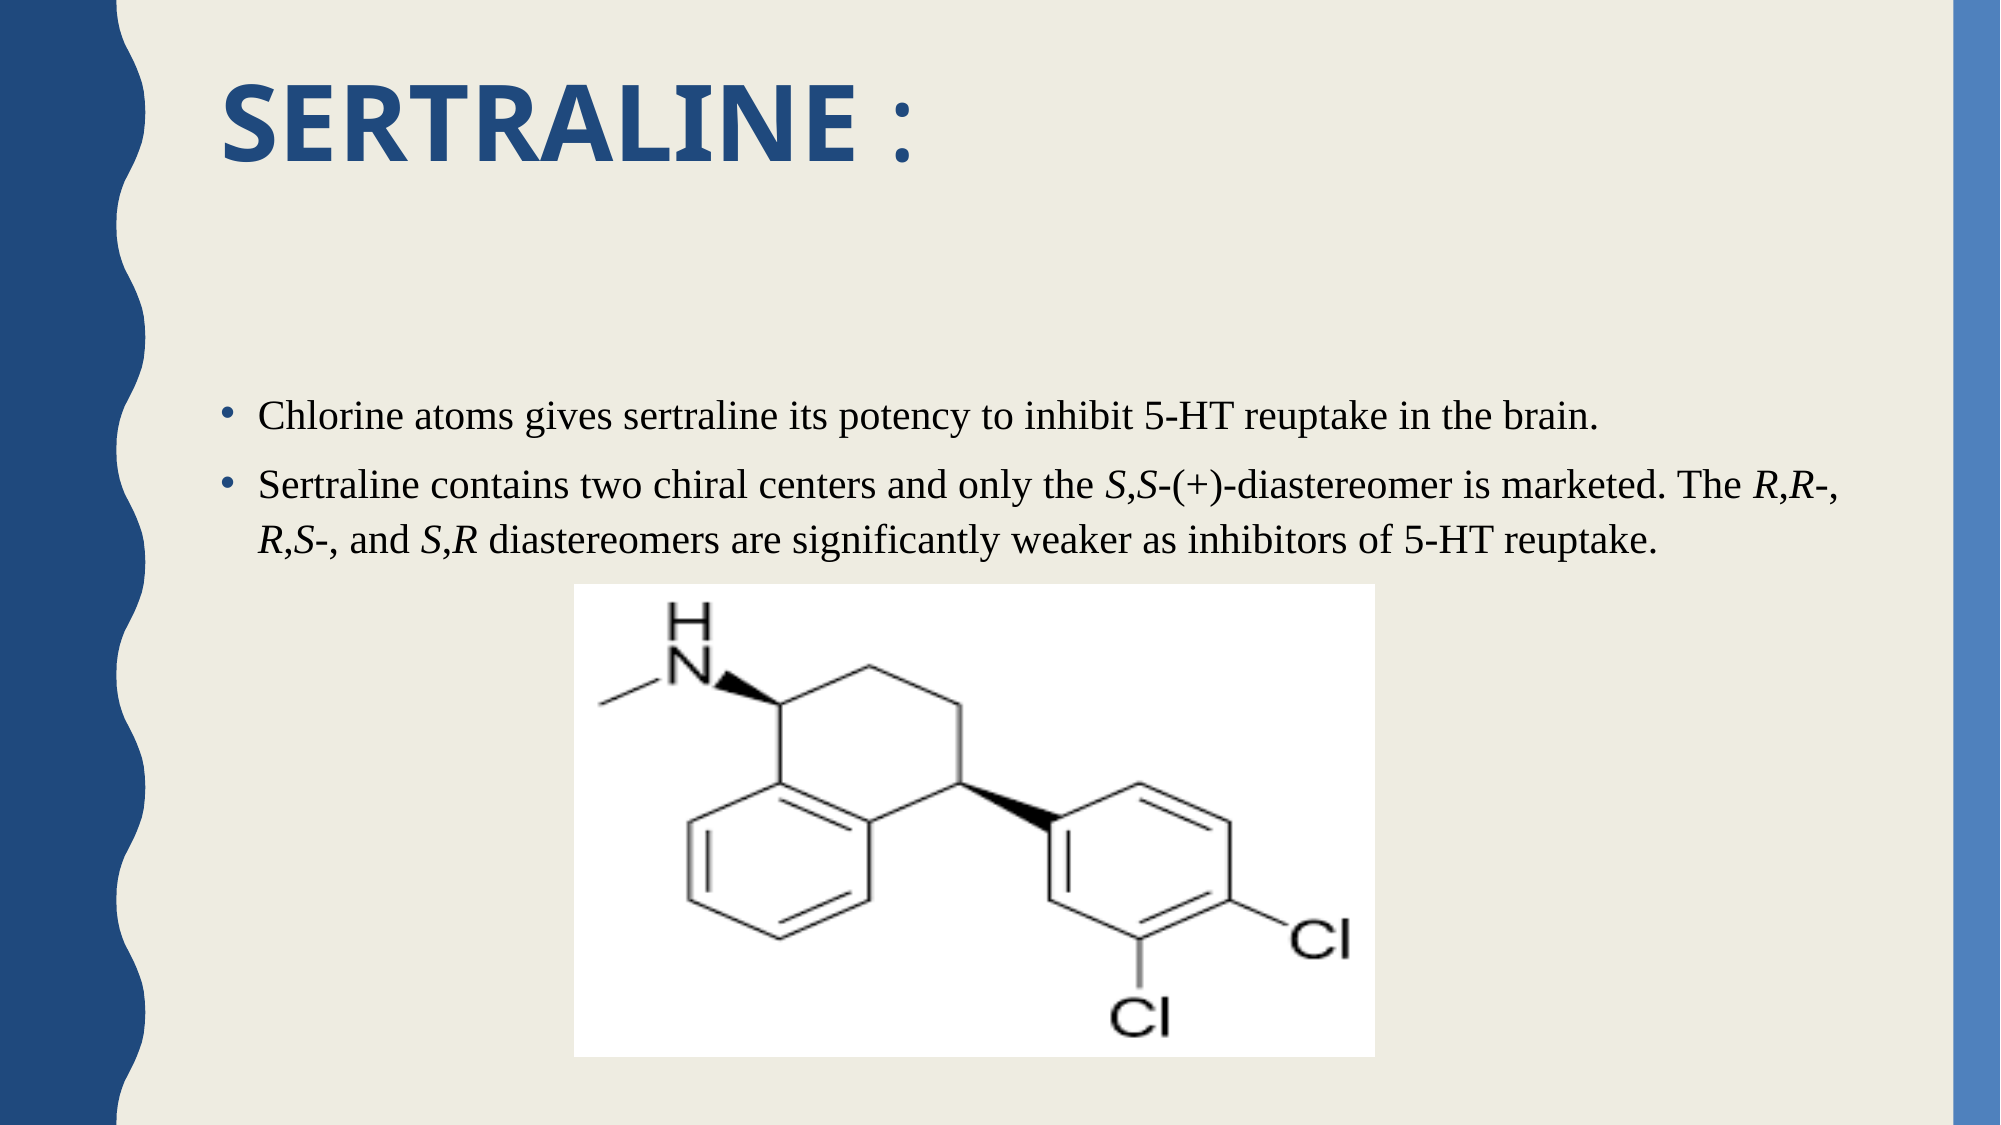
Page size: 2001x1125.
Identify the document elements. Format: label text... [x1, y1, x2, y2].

title SERTRALINE : [205, 62, 1875, 308]
list Chlorine atoms gives sertraline its potency to inhibit 5-HT reuptake in the brain. Sertraline contains two chiral centers and only the S,S-(+)-diastereomer is marketed. The R,R-, R,S-, and S,R diastereomers are significantly weaker as inhibitors of 5-HT reuptake. [205, 375, 1875, 965]
picture [574, 584, 1376, 1057]
